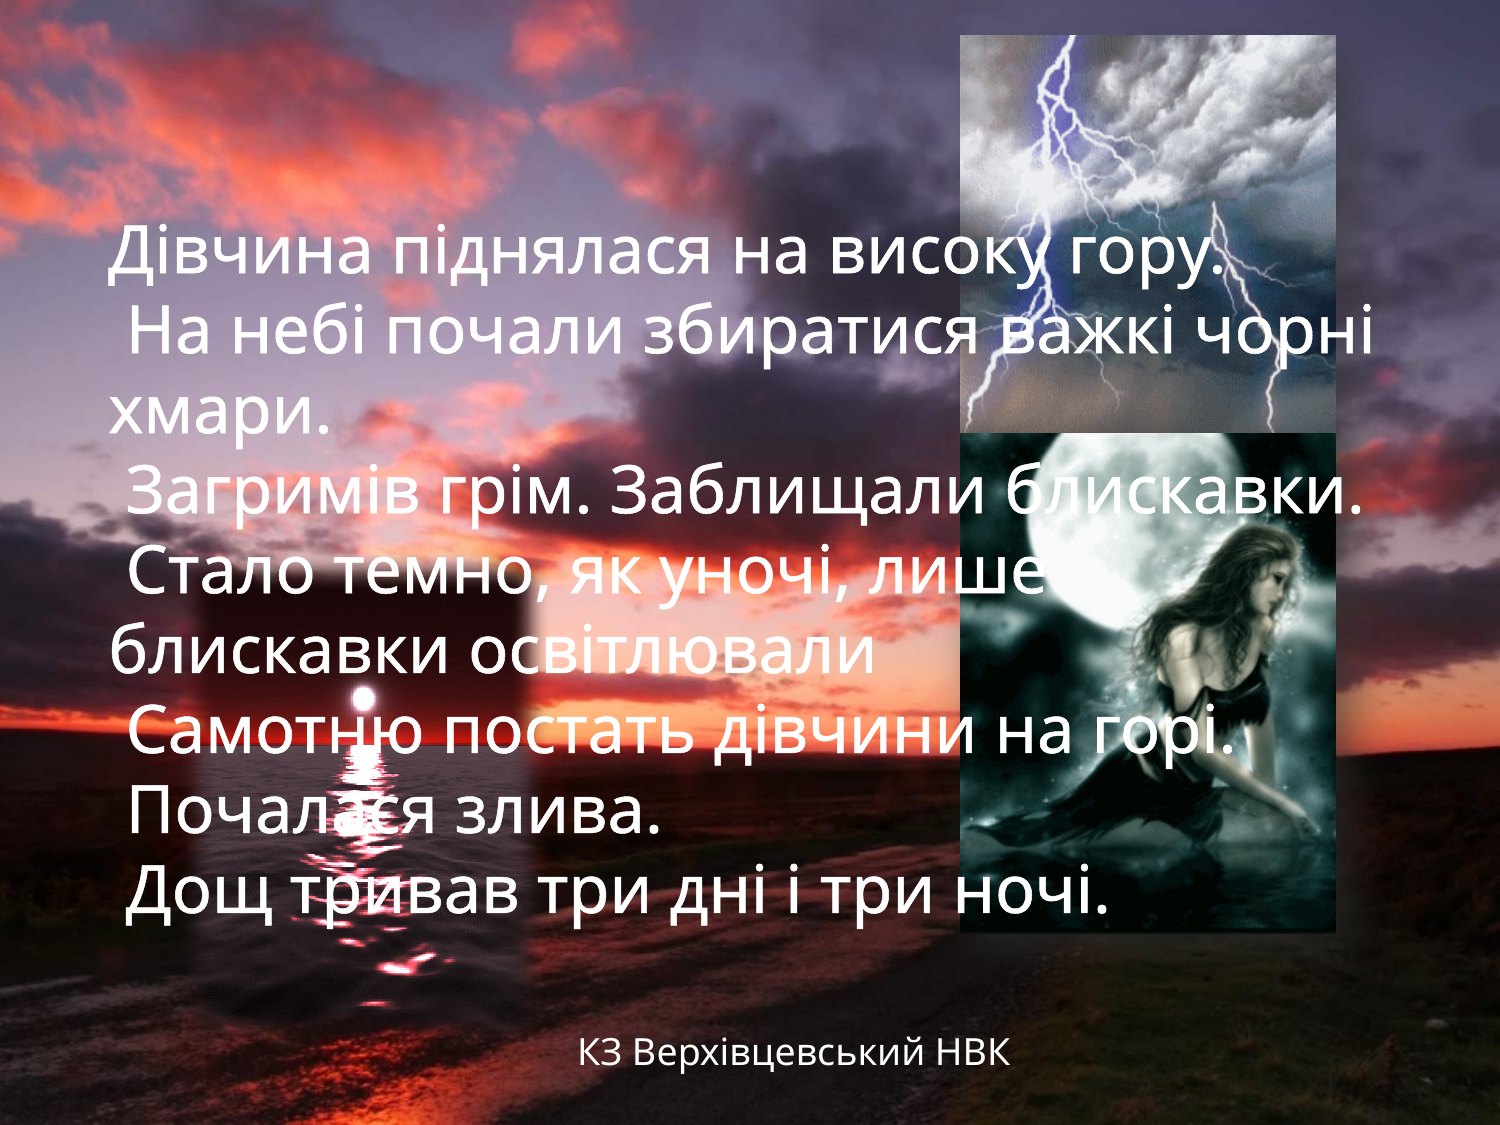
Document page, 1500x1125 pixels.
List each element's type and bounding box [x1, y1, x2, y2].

picture [0, 0, 1500, 1125]
text_box [960, 35, 1336, 934]
